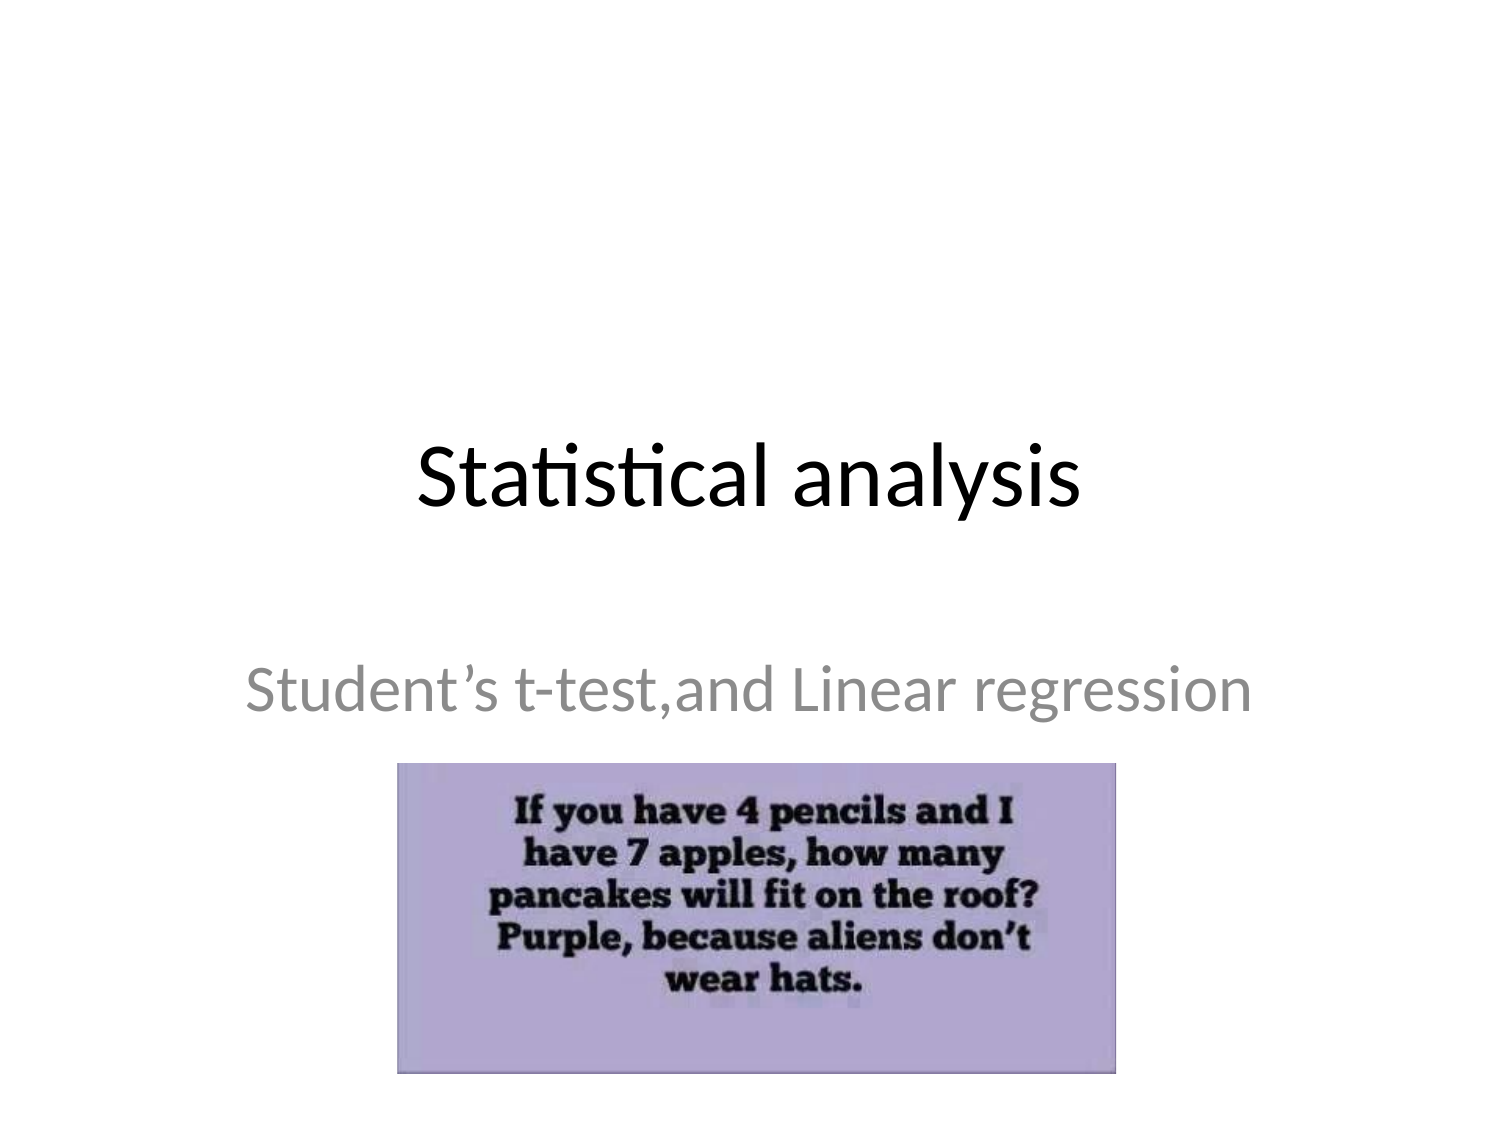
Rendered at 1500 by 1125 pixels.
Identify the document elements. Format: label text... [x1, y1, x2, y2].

subtitle Student’s t-test,and Linear regression [225, 637, 1275, 925]
title Statistical analysis [112, 349, 1388, 591]
picture [397, 763, 1117, 1074]
